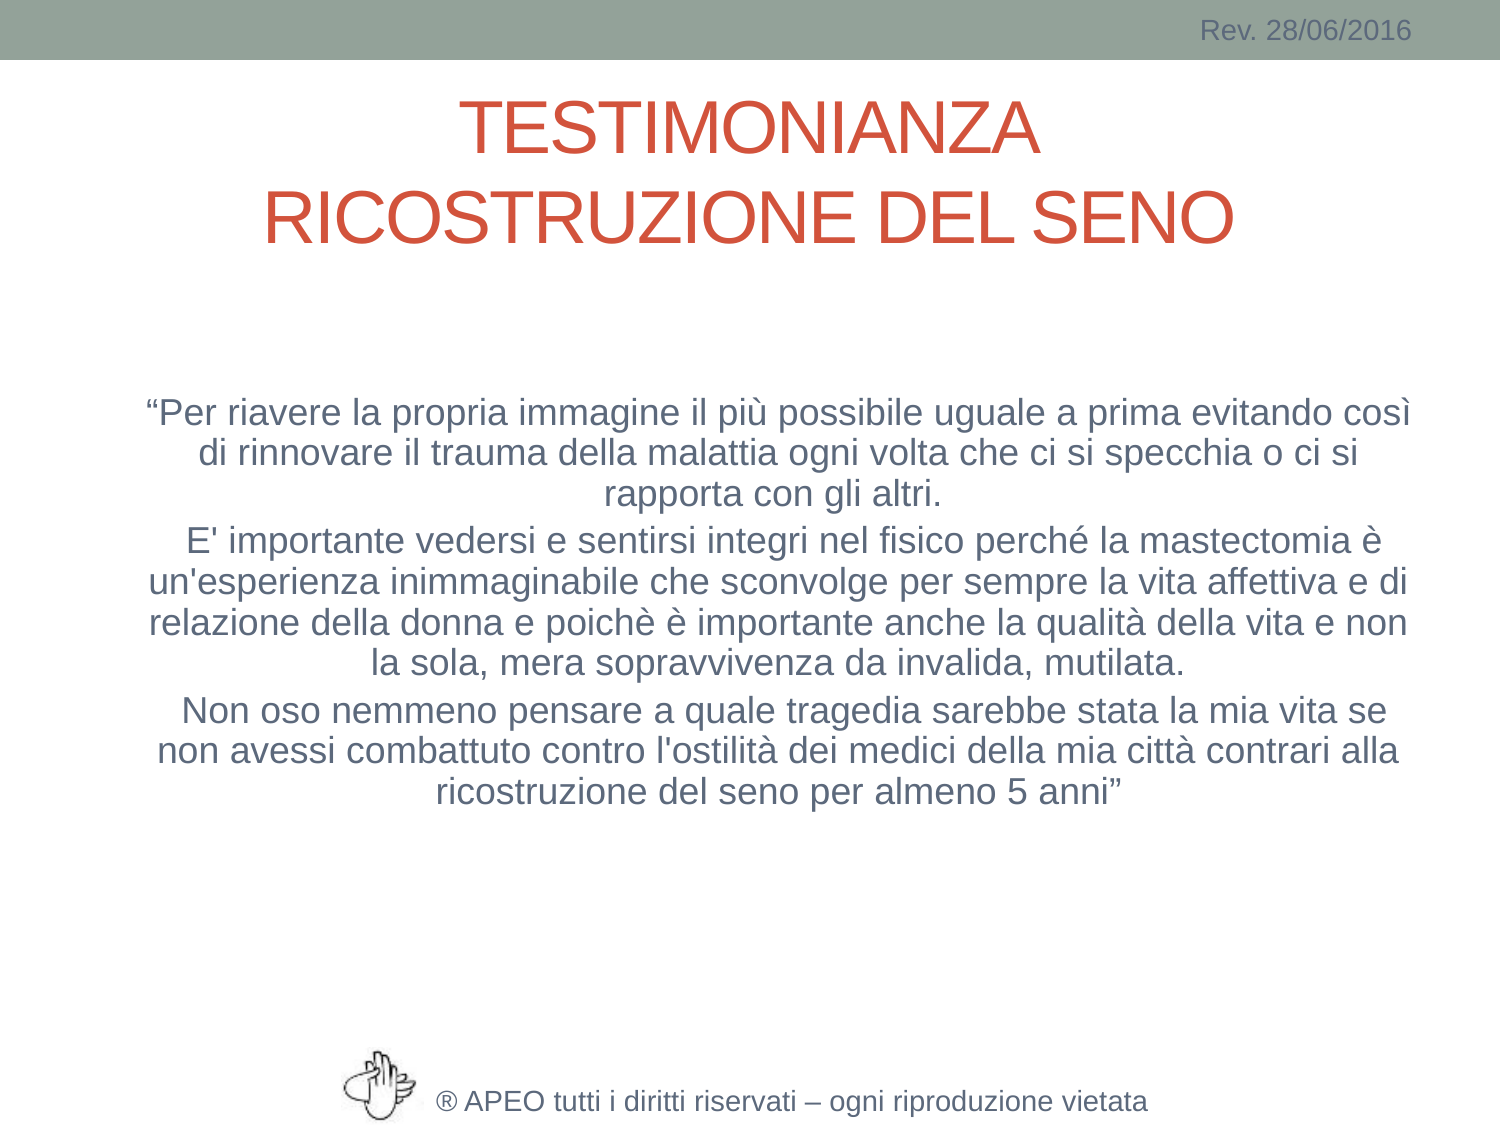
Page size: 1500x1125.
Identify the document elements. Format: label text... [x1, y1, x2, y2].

list “Per riavere la propria immagine il più possibile uguale a prima evitando così di rinnovare il trauma della malattia ogni volta che ci si specchia o ci si rapporta con gli altri. E' importante vedersi e sentirsi integri nel fisico perché la mastectomia è un'esperienza inimmaginabile che sconvolge per sempre la vita affettiva e di relazione della donna e poichè è importante anche la qualità della vita e non la sola, mera sopravvivenza da invalida, mutilata. Non oso nemmeno pensare a quale tragedia sarebbe stata la mia vita se non avessi combattuto contro l'ostilità dei medici della mia città contrari alla ricostruzione del seno per almeno 5 anni” [88, 385, 1439, 1125]
title TESTIMONIANZA RICOSTRUZIONE DEL SENO [75, 87, 1425, 250]
